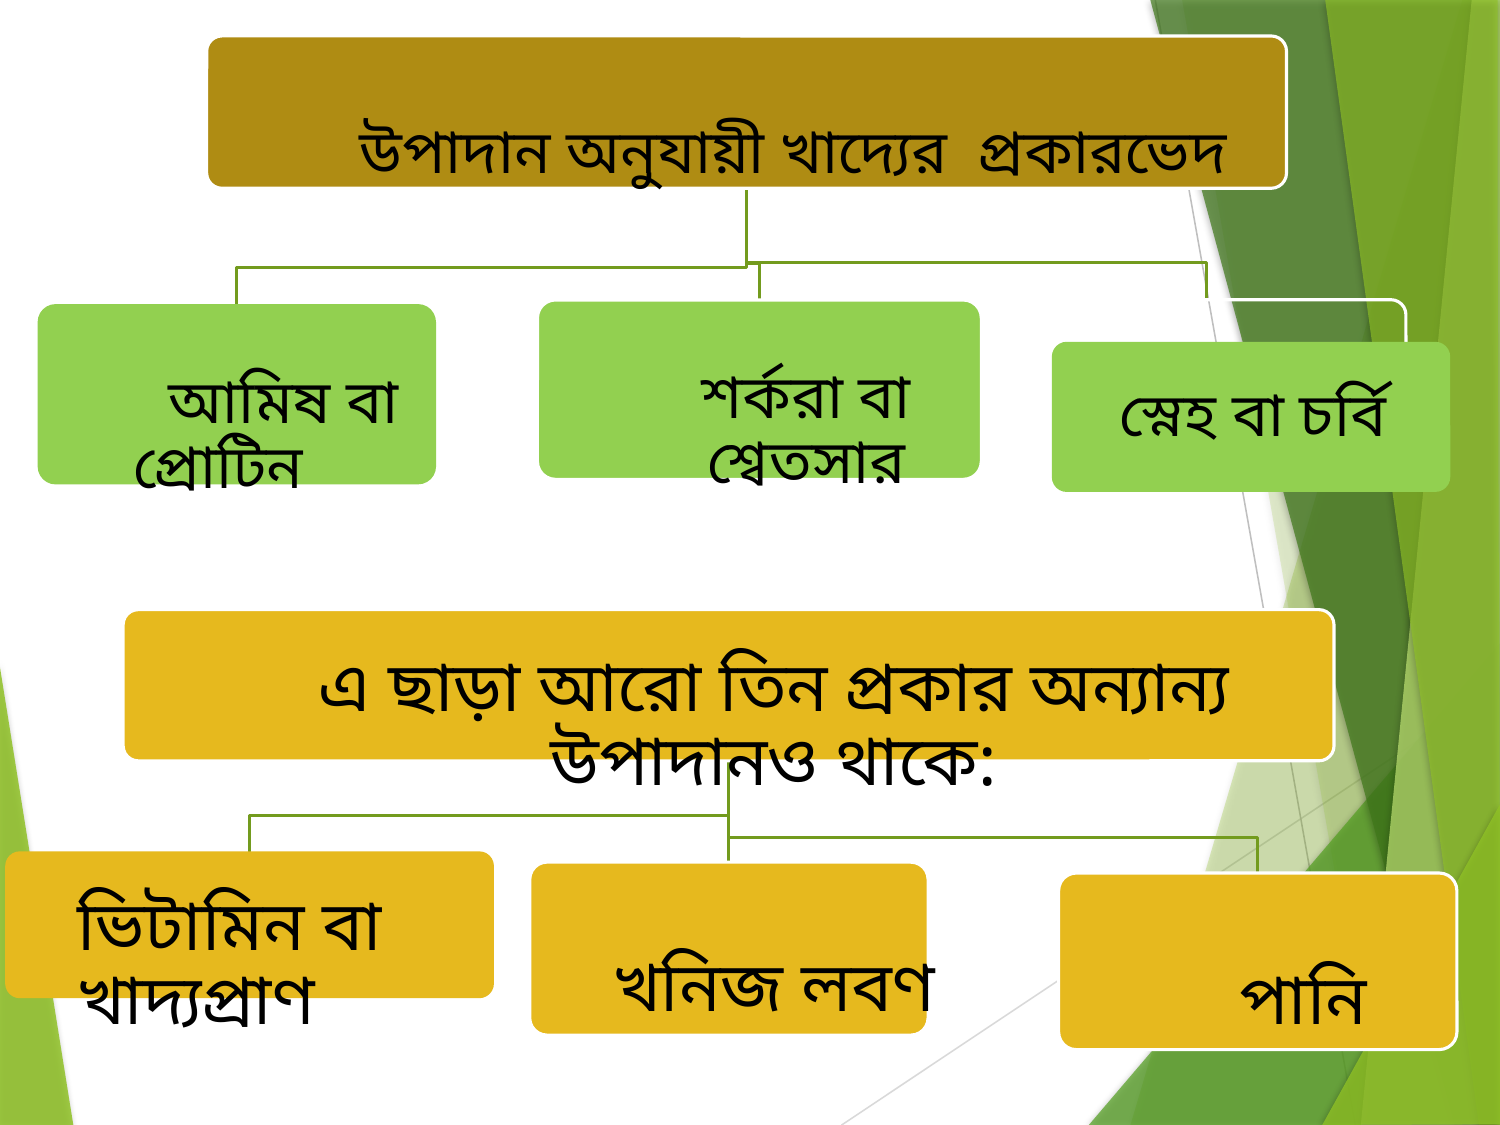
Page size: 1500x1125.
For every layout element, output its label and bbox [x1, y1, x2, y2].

list [36, 11, 1500, 551]
text_box [0, 574, 1500, 1125]
